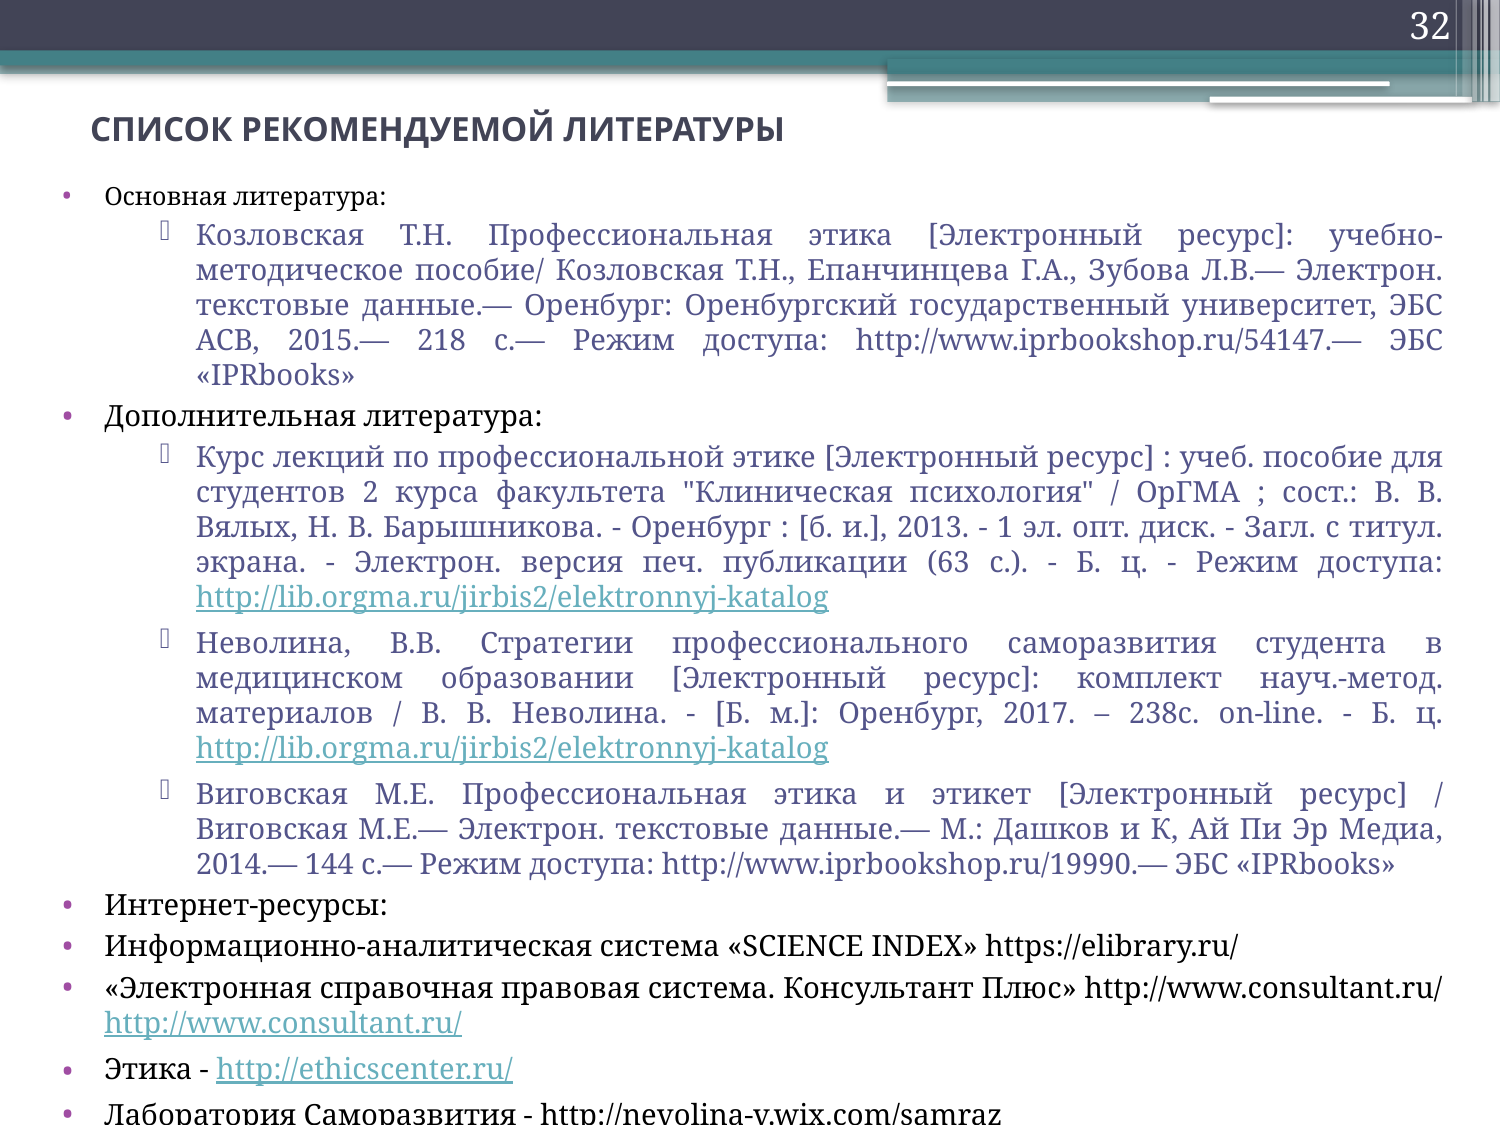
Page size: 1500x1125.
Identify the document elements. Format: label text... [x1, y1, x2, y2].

slide_number 32 [1340, 0, 1466, 61]
title СПИСОК РЕКОМЕНДУЕМОЙ ЛИТЕРАТУРЫ [74, 113, 1426, 172]
list Основная литература: Козловская Т.Н. Профессиональная этика [Электронный ресурс]: учебно-методическое пособие/ Козловская Т.Н., Епанчинцева Г.А., Зубова Л.В.— Электрон. текстовые данные.— Оренбург: Оренбургский государственный университет, ЭБС АСВ, 2015.— 218 c.— Режим доступа: http://www.iprbookshop.ru/54147.— ЭБС «IPRbooks» Дополнительная литература: Курс лекций по профессиональной этике [Электронный ресурс] : учеб. пособие для студентов 2 курса факультета "Клиническая психология" / ОрГМА ; сост.: В. В. Вялых, Н. В. Барышникова. - Оренбург : [б. и.], 2013. - 1 эл. опт. диск. - Загл. с титул. экрана. - Электрон. версия печ. публикации (63 с.). - Б. ц. - Режим доступа: http://lib.orgma.ru/jirbis2/elektronnyj-katalog Неволина, В.В. Стратегии профессионального саморазвития студента в медицинском образовании [Электронный ресурс]: комплект науч.-метод. материалов / В. В. Неволина. - [Б. м.]: Оренбург, 2017. – 238с. on-line. - Б. ц. http://lib.orgma.ru/jirbis2/elektronnyj-katalog Виговская М.Е. Профессиональная этика и этикет [Электронный ресурс] / Виговская М.Е.— Электрон. текстовые данные.— М.: Дашков и К, Ай Пи Эр Медиа, 2014.— 144 c.— Режим доступа: http://www.iprbookshop.ru/19990.— ЭБС «IPRbooks» Интернет-ресурсы: Информационно-аналитическая система «SCIENCE INDEX» https://elibrary.ru/ «Электронная справочная правовая система. Консультант Плюс» http://www.consultant.ru/ http://www.consultant.ru/ Этика - http://ethicscenter.ru/ Лаборатория Саморазвития - http://nevolina-v.wix.com/samraz [29, 172, 1459, 1079]
